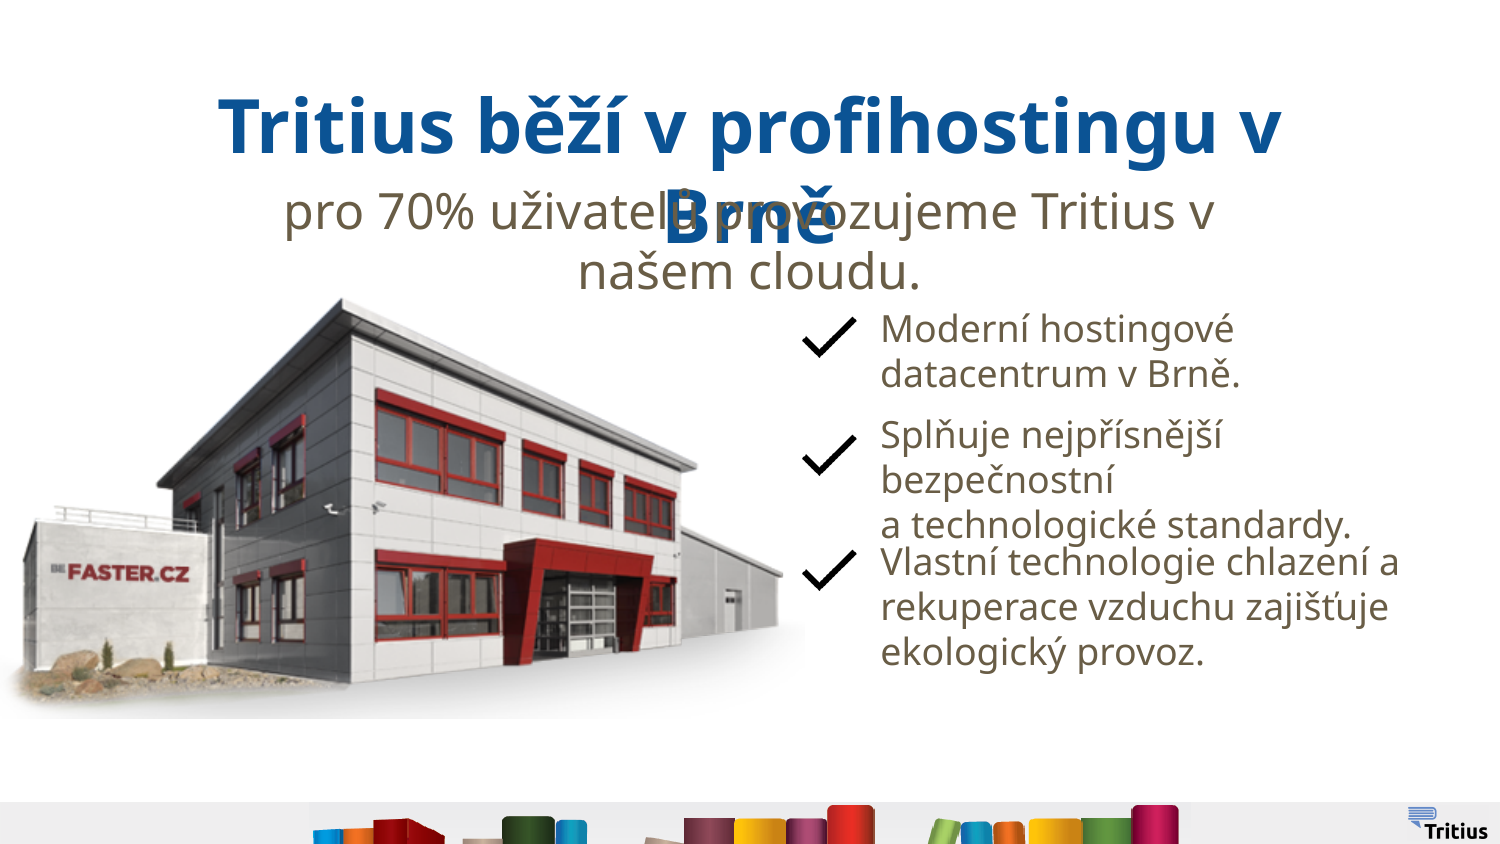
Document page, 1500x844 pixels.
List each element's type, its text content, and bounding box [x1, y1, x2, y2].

text_box Moderní hostingové datacentrum v Brně. [865, 290, 1431, 383]
title Tritius běží v profihostingu v Brně [164, 63, 1336, 231]
subtitle pro 70% uživatelů provozujeme Tritius v našem cloudu. [255, 164, 1245, 295]
picture [309, 802, 1191, 844]
picture [1407, 805, 1489, 841]
text_box Vlastní technologie chlazení a rekuperace vzduchu zajišťuje ekologický provoz. [865, 522, 1447, 638]
picture [0, 288, 866, 719]
text_box Splňuje nejpřísnější bezpečnostní a technologické standardy. [865, 395, 1415, 511]
